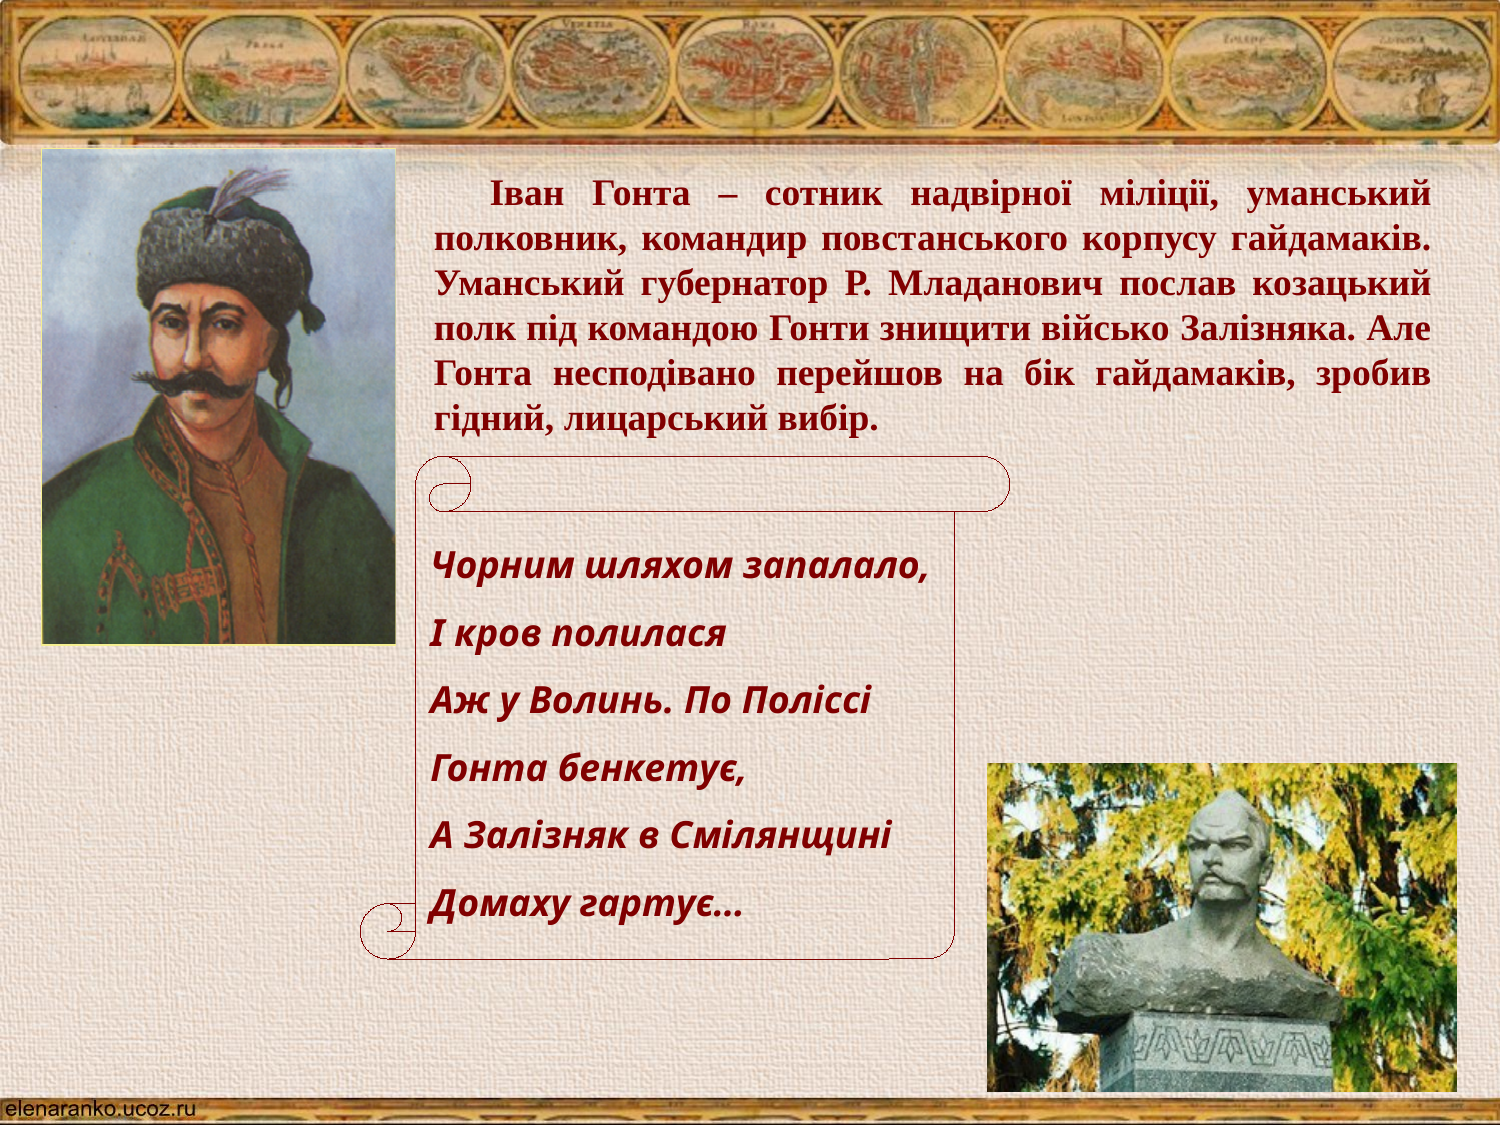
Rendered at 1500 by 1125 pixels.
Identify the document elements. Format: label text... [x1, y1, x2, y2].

text_box Іван Гонта – сотник надвірної міліції, уманський полковник, командир повстанського корпусу гайдамаків. Уманський губернатор Р. Младанович послав козацький полк під командою Гонти знищити військо Залізняка. Але Гонта несподівано перейшов на бік гайдамаків, зробив гідний, лицарський вибір. [419, 160, 1447, 446]
picture [0, 0, 1500, 1125]
text_box Чорним шляхом запалало, І кров полилася Аж у Волинь. По Поліссі Гонта бенкетує, А Залізняк в Смілянщині Домаху гартує… [360, 456, 1010, 960]
